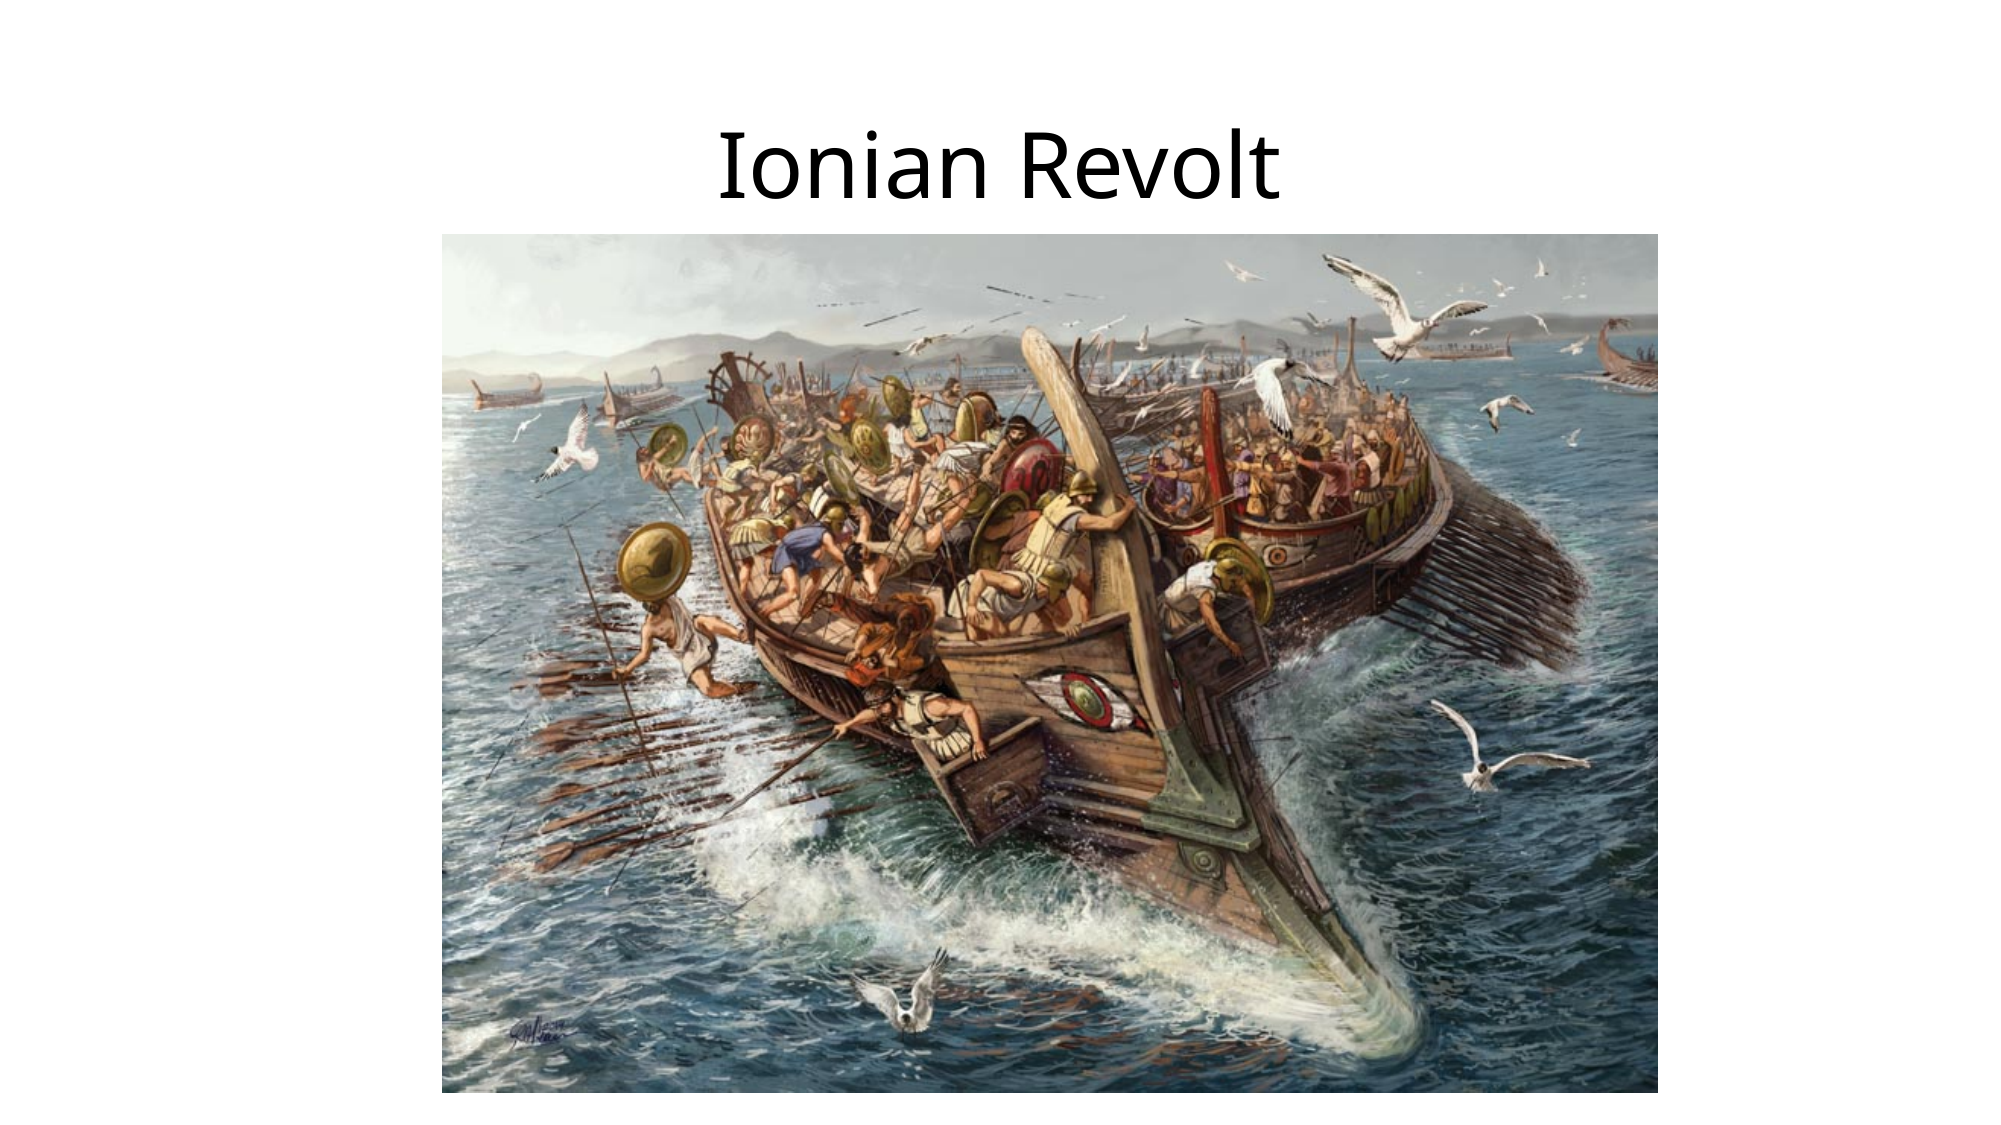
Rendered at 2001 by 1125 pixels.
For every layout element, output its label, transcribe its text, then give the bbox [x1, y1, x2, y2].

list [442, 234, 1658, 1093]
title Ionian Revolt [137, 59, 1863, 278]
